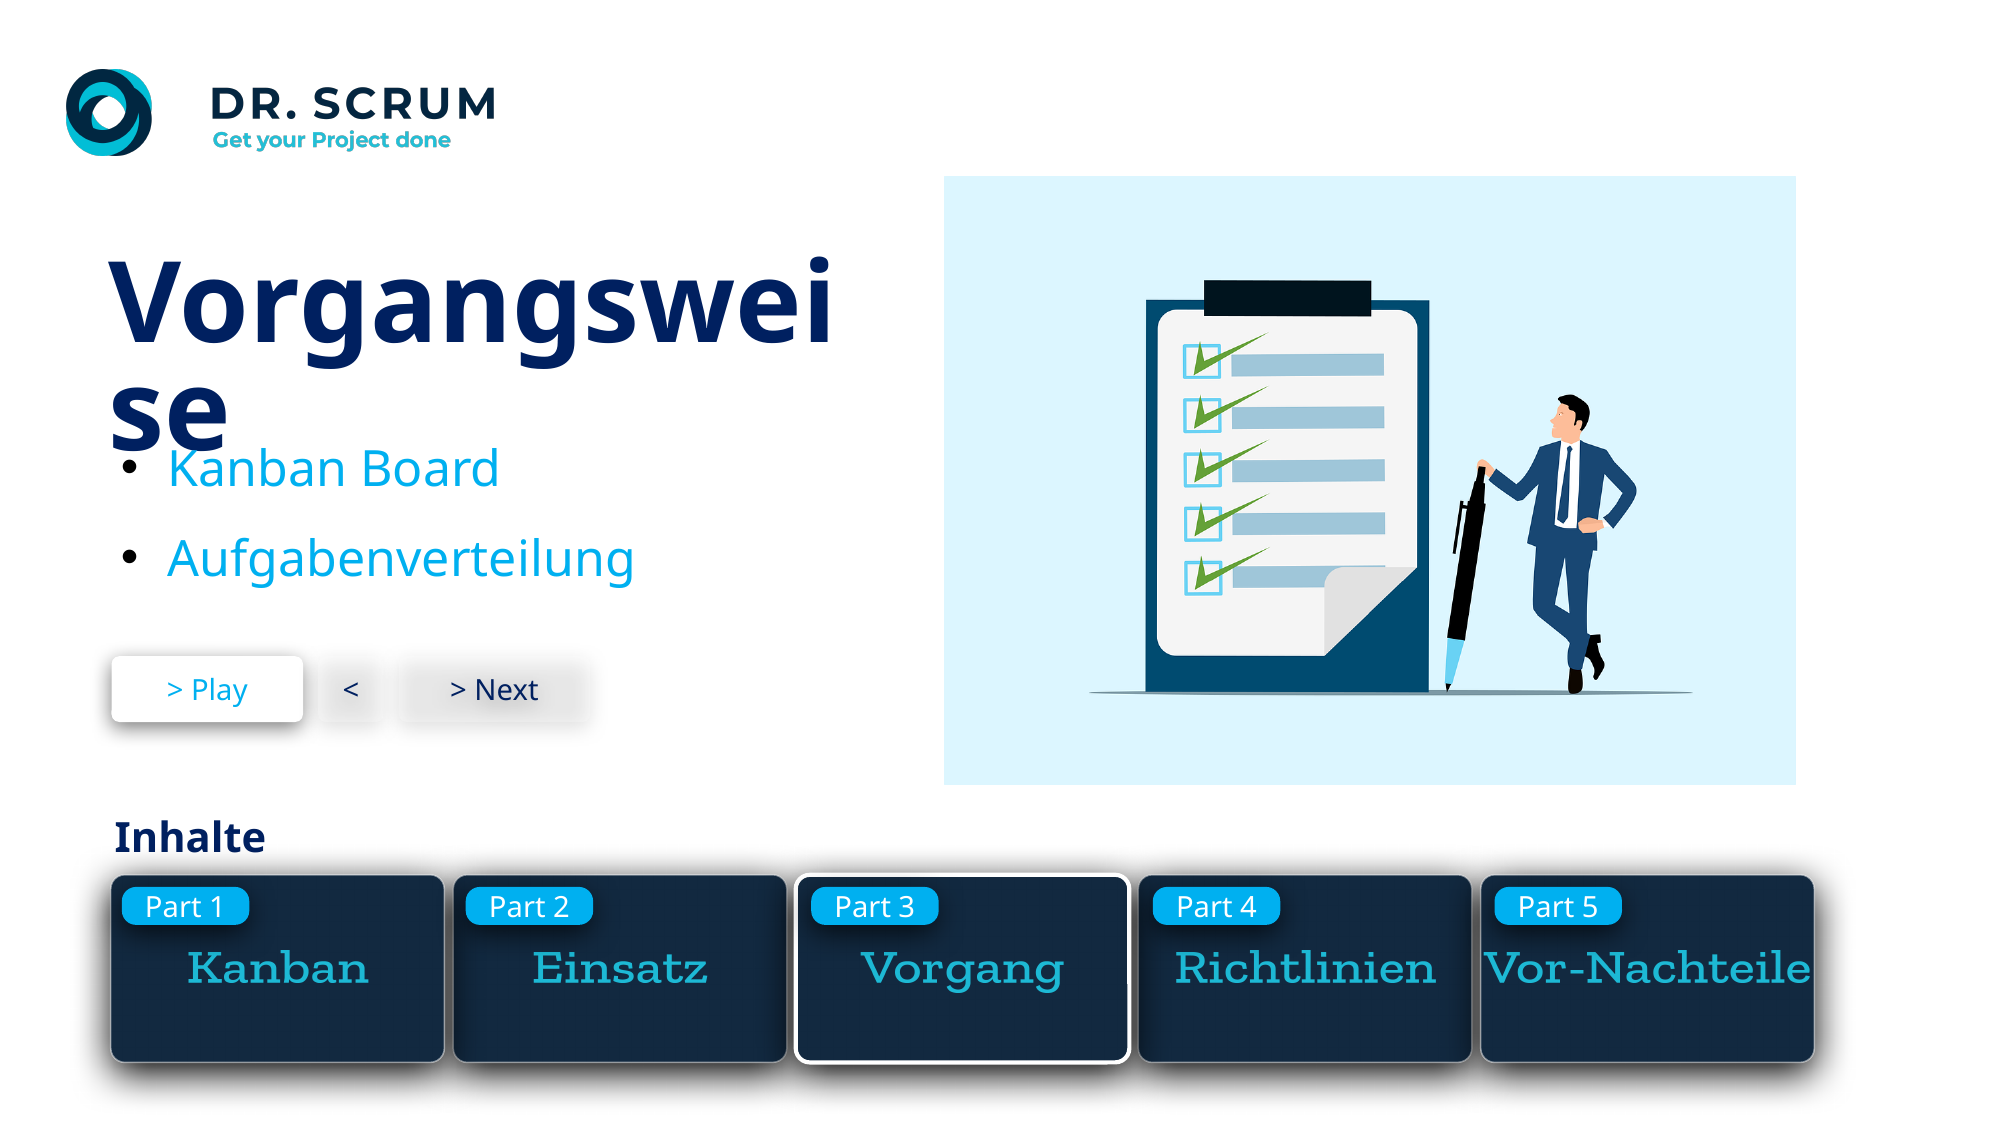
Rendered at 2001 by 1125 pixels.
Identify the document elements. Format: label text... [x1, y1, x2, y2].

text_box > Play [111, 656, 304, 723]
picture [0, 0, 2000, 1125]
text_box Vorgangsweise [108, 255, 861, 472]
text_box < [318, 656, 384, 723]
text_box Kanban Board Aufgabenverteilung [120, 406, 677, 587]
text_box > Next [398, 656, 591, 723]
